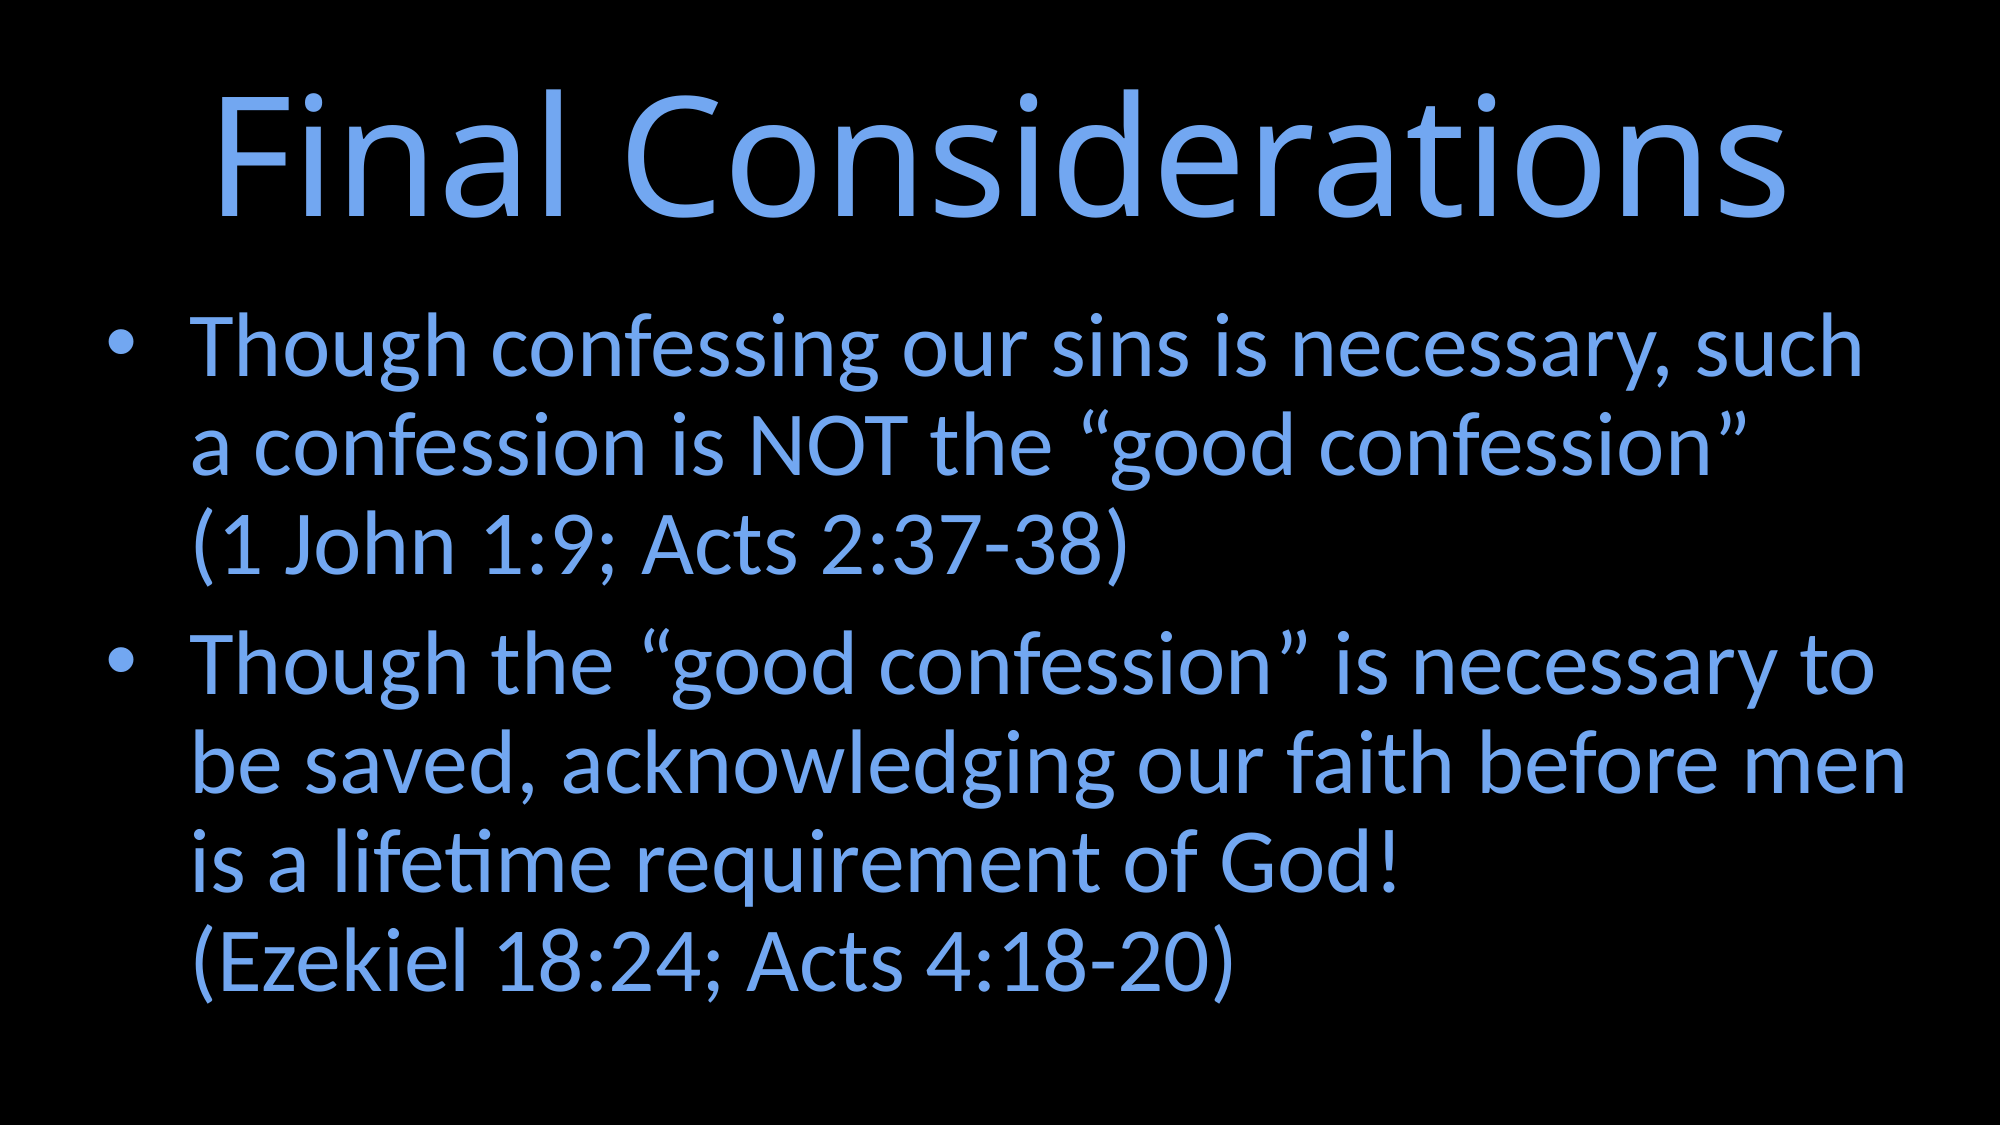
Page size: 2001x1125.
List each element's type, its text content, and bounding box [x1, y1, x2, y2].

list Though confessing our sins is necessary, such a confession is NOT the “good confession” (1 John 1:9; Acts 2:37-38) Though the “good confession” is necessary to be saved, acknowledging our faith before men is a lifetime requirement of God! (Ezekiel 18:24; Acts 4:18-20) [90, 289, 1933, 1037]
title Final Considerations [28, 35, 1972, 290]
